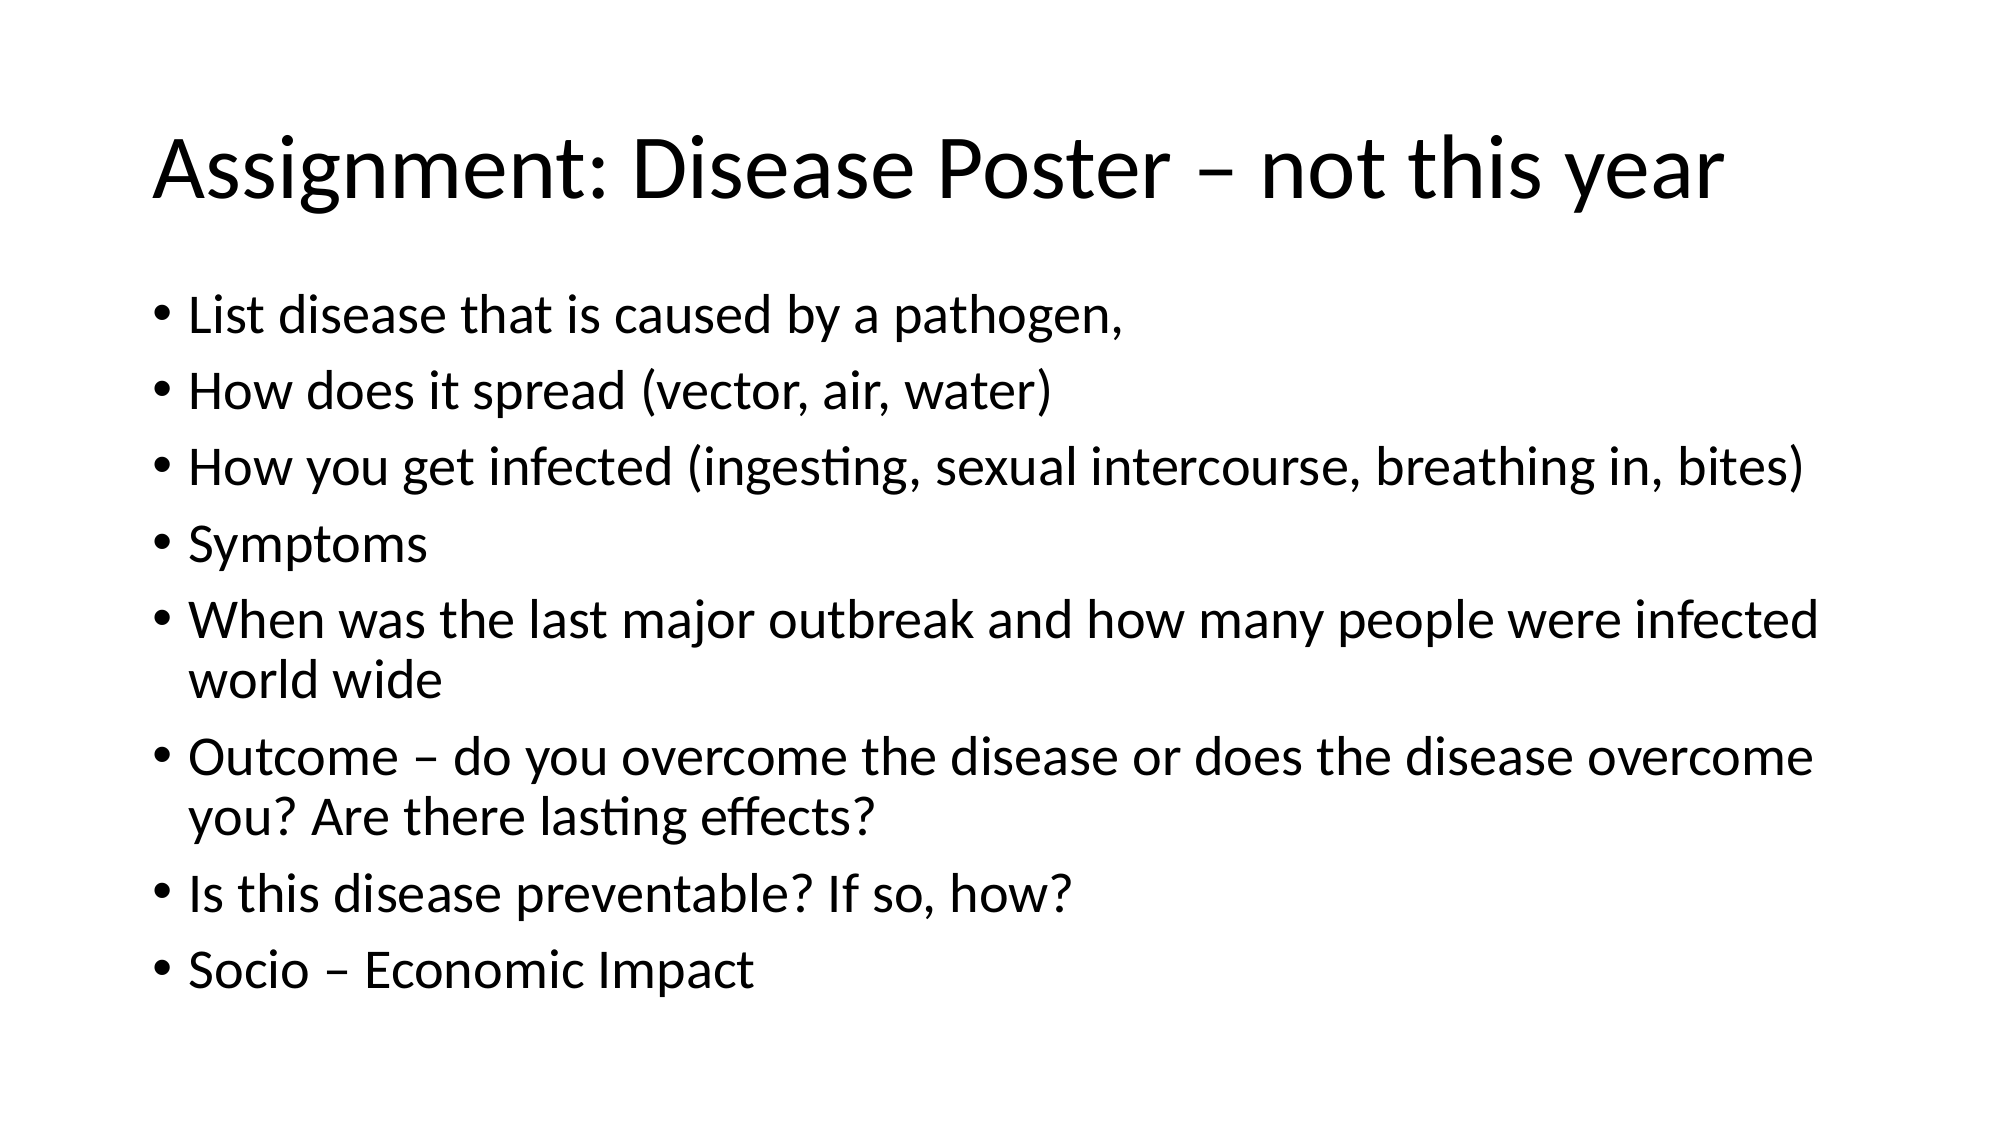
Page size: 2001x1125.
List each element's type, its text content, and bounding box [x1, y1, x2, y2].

title Assignment: Disease Poster – not this year [137, 59, 1863, 277]
list List disease that is caused by a pathogen, How does it spread (vector, air, water) How you get infected (ingesting, sexual intercourse, breathing in, bites) Symptoms When was the last major outbreak and how many people were infected world wide Outcome – do you overcome the disease or does the disease overcome you? Are there lasting effects? Is this disease preventable? If so, how? Socio – Economic Impact [137, 277, 1863, 1014]
